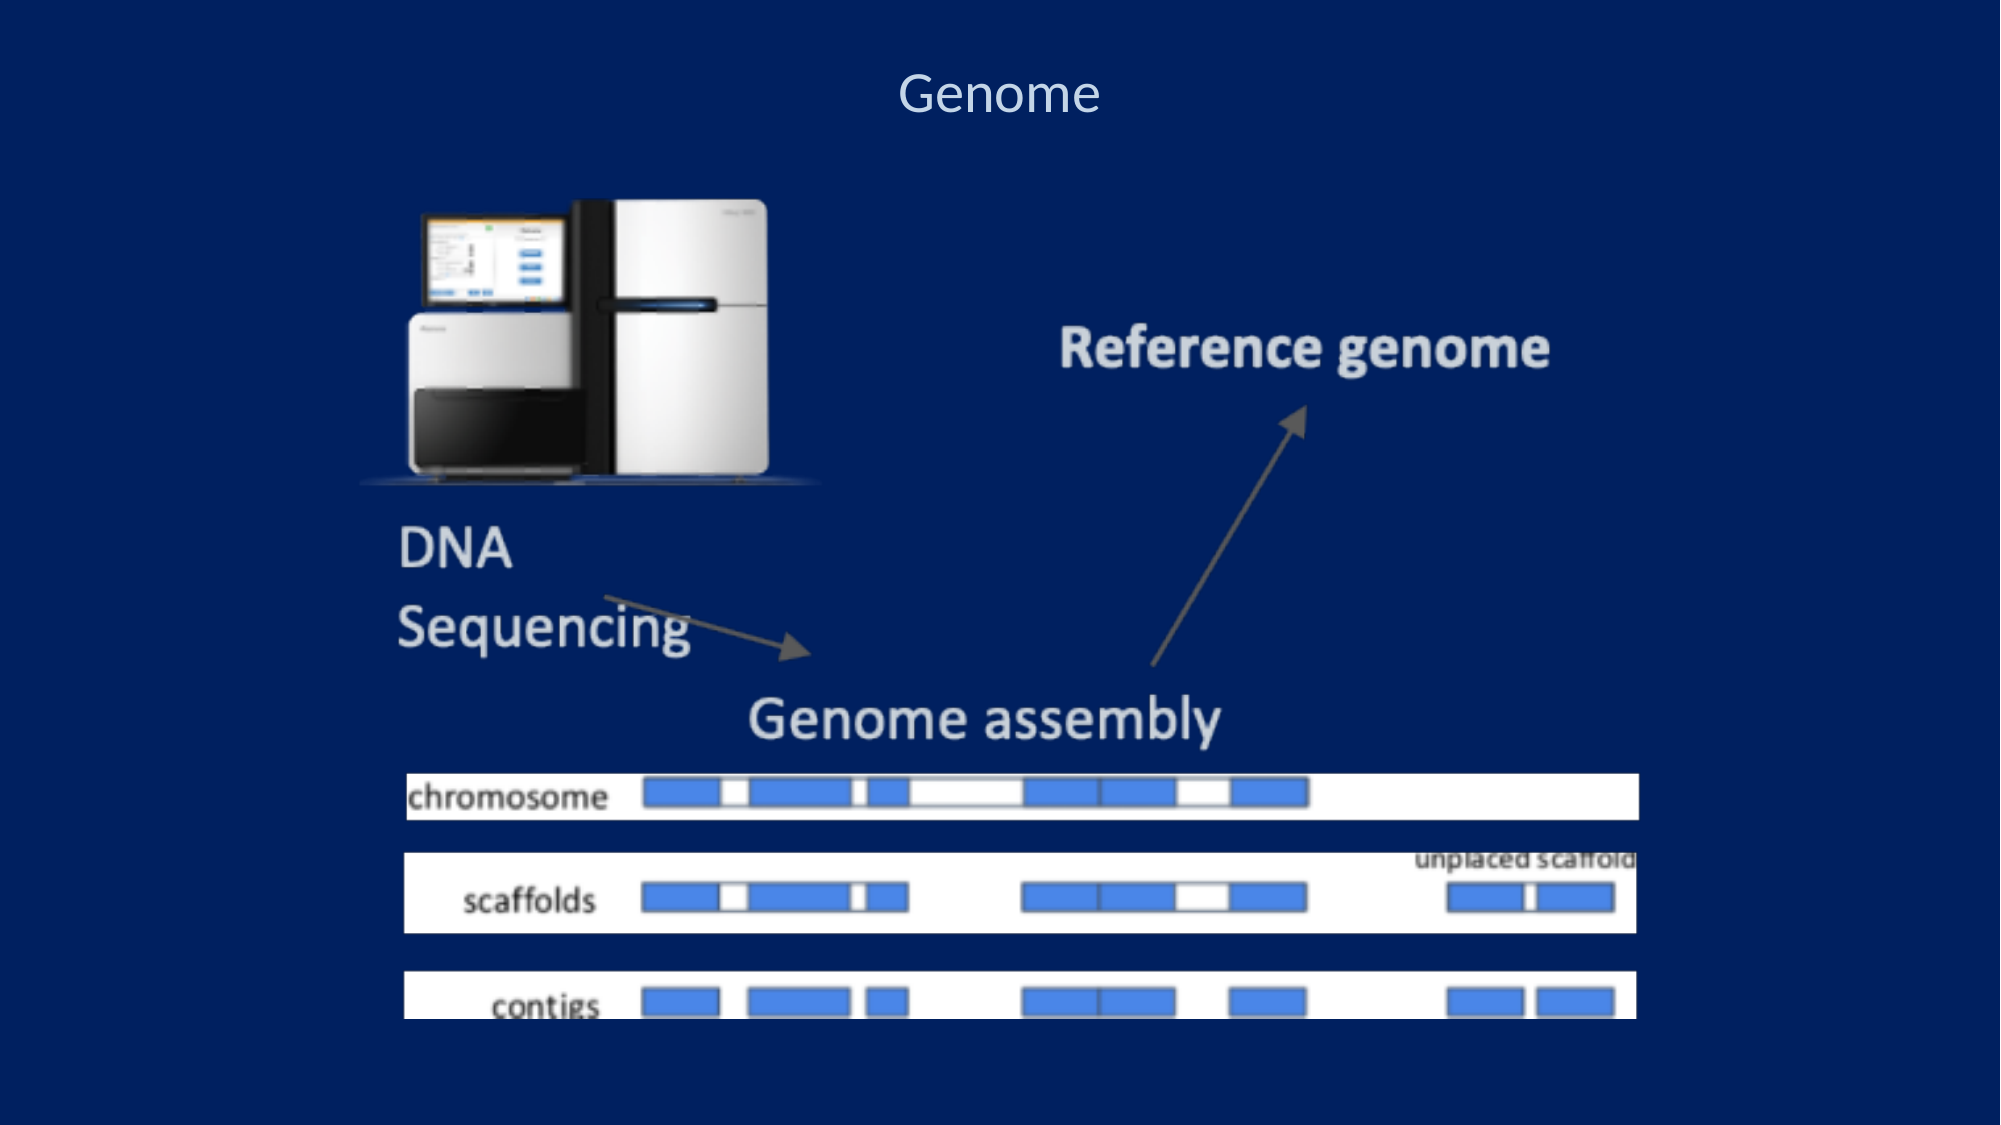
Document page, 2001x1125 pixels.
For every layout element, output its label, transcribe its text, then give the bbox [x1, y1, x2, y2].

picture [357, 197, 1643, 1020]
text_box Genome [883, 47, 1117, 132]
